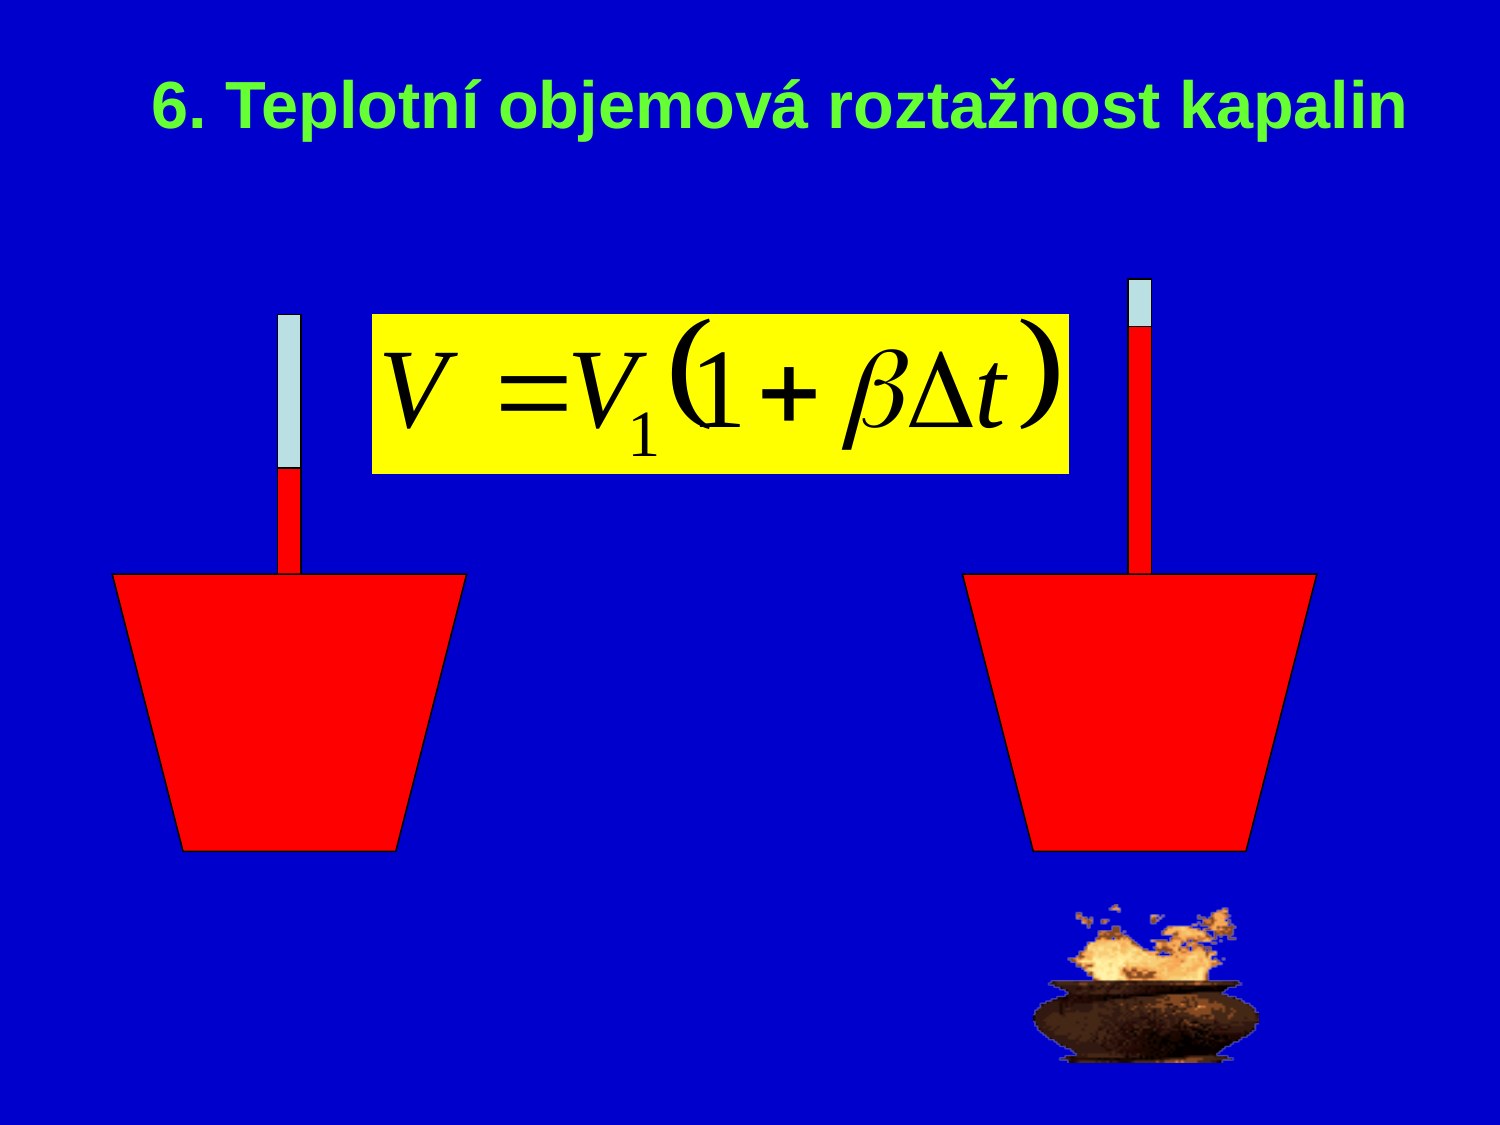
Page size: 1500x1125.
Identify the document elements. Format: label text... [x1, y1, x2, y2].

text_box [277, 469, 302, 574]
text_box [277, 314, 302, 469]
text_box [112, 574, 467, 852]
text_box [372, 314, 1069, 475]
text_box 6. Teplotní objemová roztažnost kapalin [137, 54, 1425, 150]
text_box [962, 574, 1317, 852]
picture [1033, 904, 1259, 1063]
text_box [1127, 278, 1152, 327]
text_box [1127, 327, 1152, 574]
